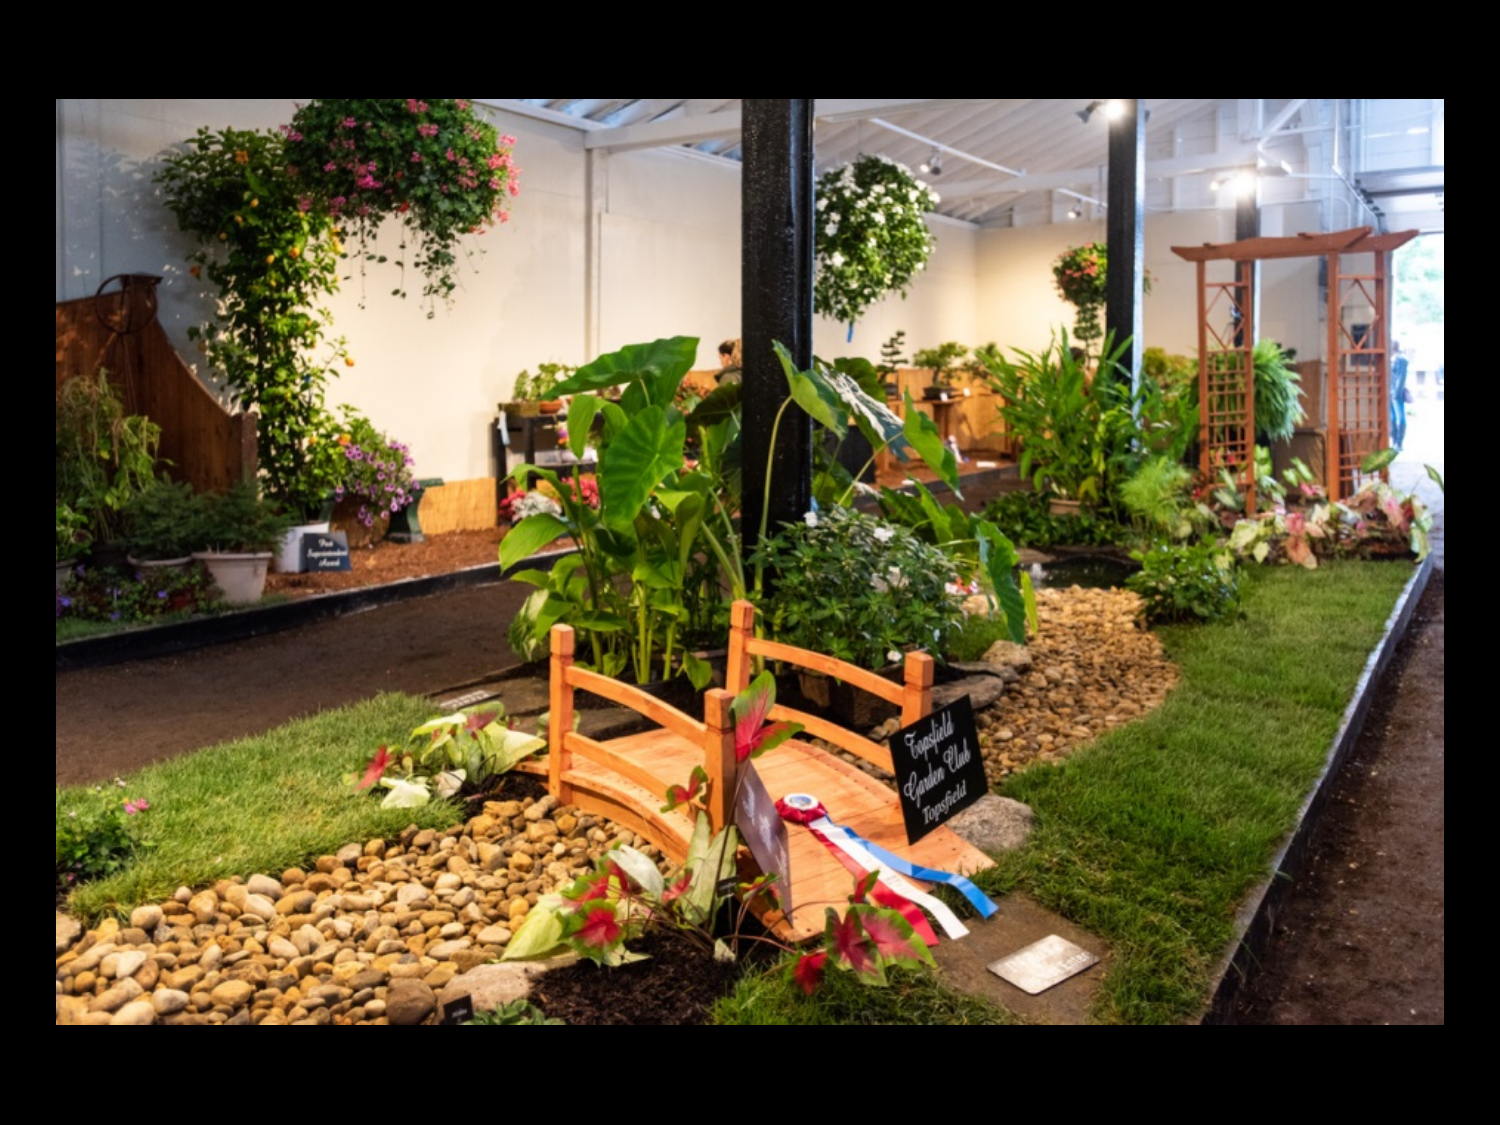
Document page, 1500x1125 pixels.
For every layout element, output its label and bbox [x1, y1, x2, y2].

list [56, 99, 1444, 1026]
